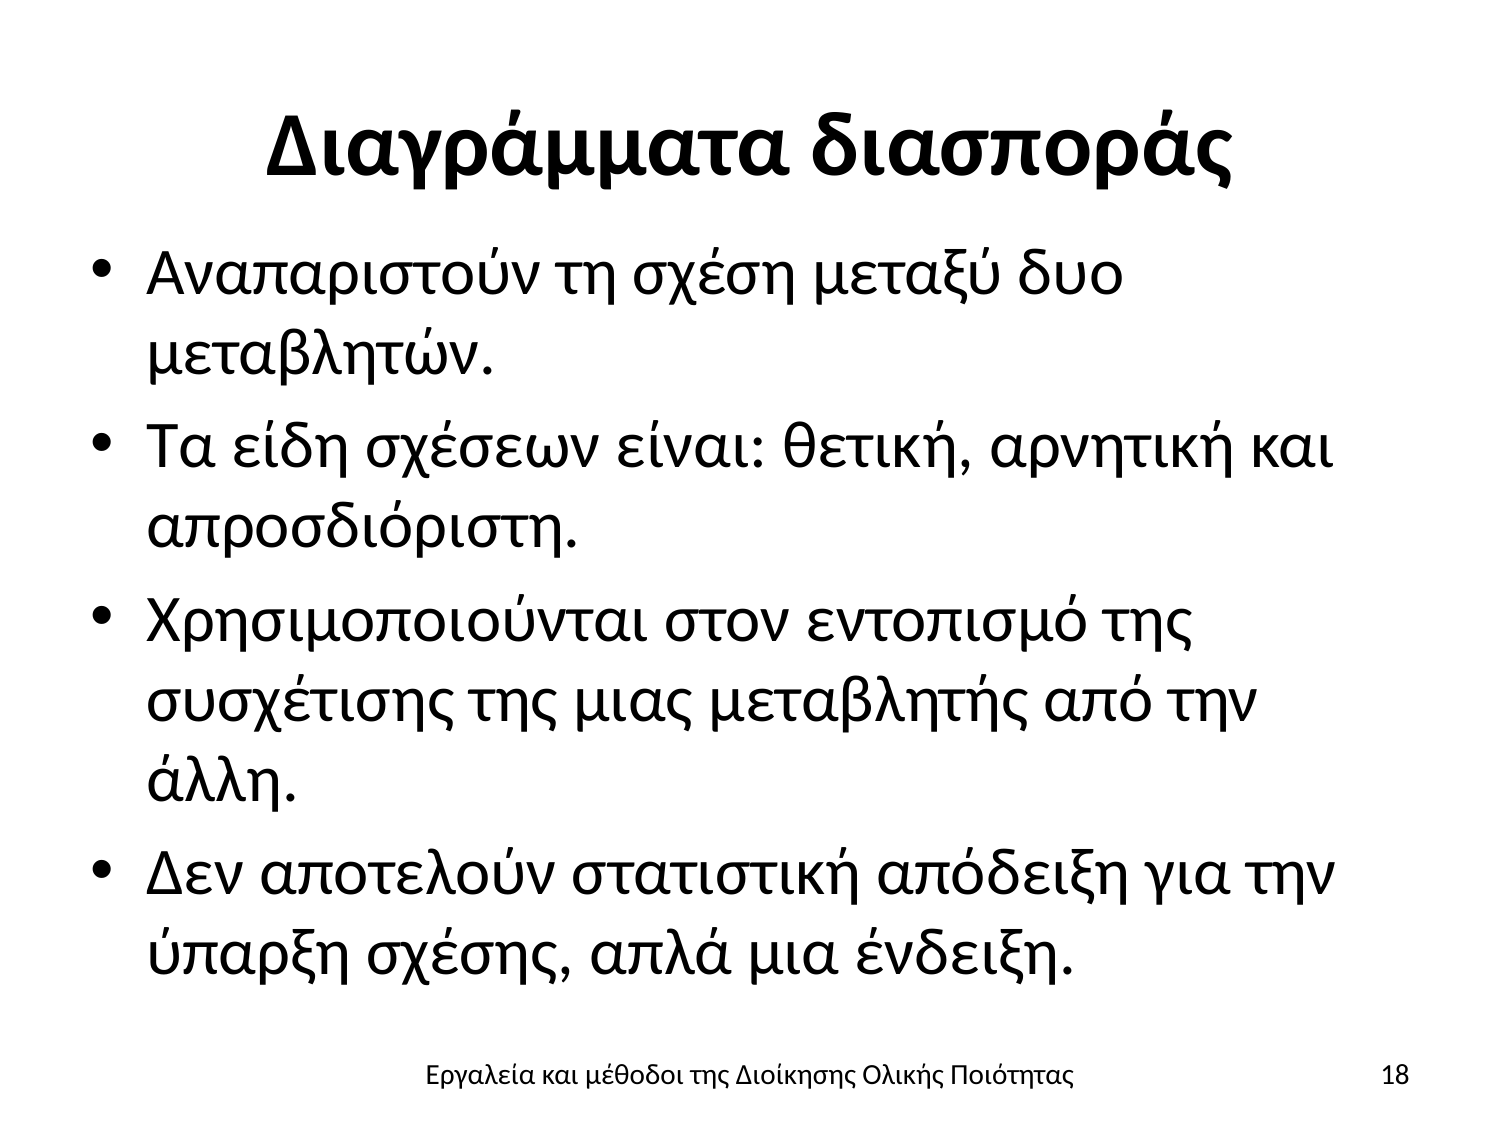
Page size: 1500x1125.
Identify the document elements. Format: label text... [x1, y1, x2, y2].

text_box 18 [1074, 1042, 1425, 1103]
text_box Εργαλεία και μέθοδοι της Διοίκησης Ολικής Ποιότητας [383, 1042, 1074, 1103]
title Διαγράμματα διασποράς [75, 45, 1425, 219]
list Αναπαριστούν τη σχέση μεταξύ δυο μεταβλητών. Τα είδη σχέσεων είναι: θετική, αρνητική και απροσδιόριστη. Χρησιμοποιούνται στον εντοπισμό της συσχέτισης της μιας μεταβλητής από την άλλη. Δεν αποτελούν στατιστική απόδειξη για την ύπαρξη σχέσης, απλά μια ένδειξη. [75, 219, 1425, 1024]
